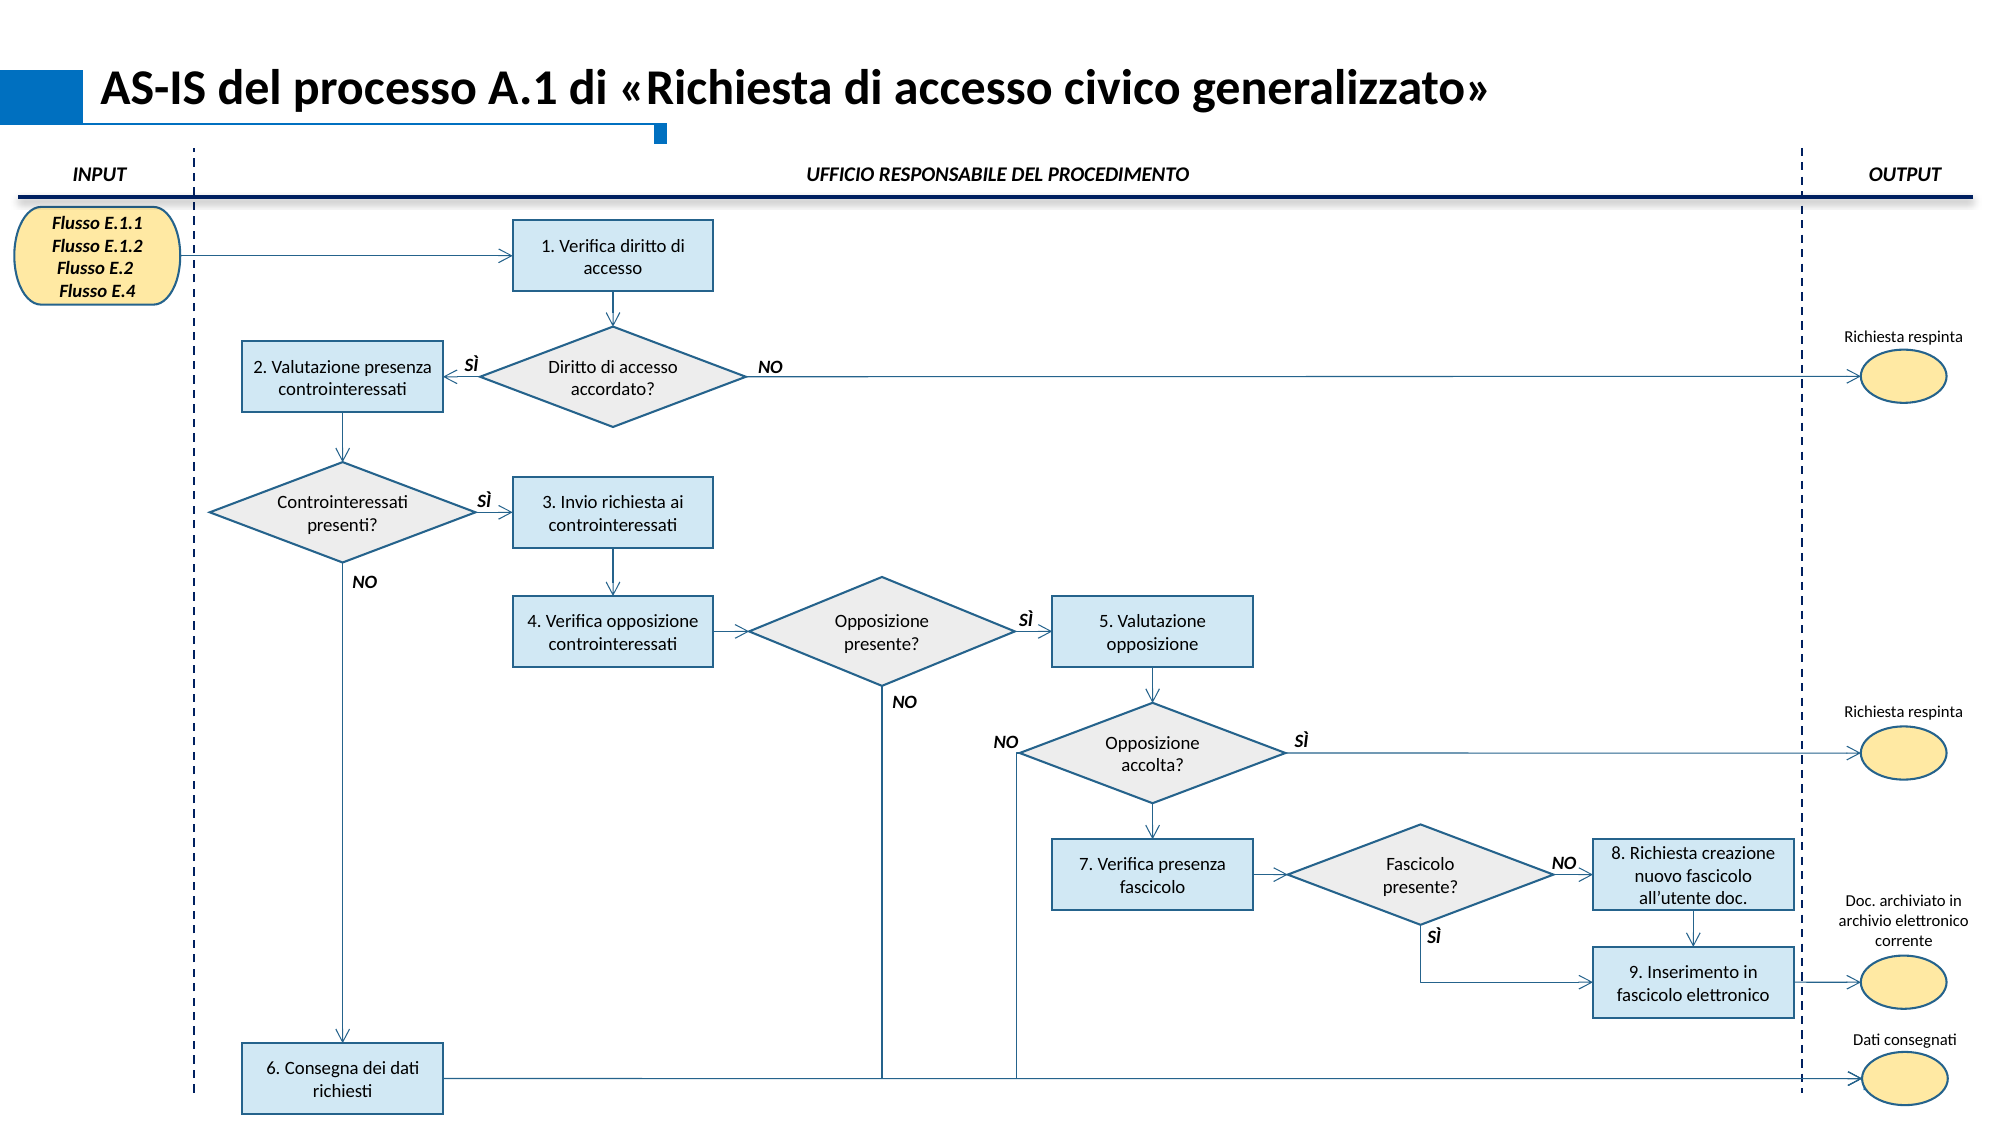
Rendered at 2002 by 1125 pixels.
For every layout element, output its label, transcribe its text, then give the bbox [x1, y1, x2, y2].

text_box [1836, 1028, 1974, 1106]
text_box Controinteressati presenti? [209, 463, 462, 562]
text_box NO [877, 682, 941, 720]
text_box INPUT [64, 158, 135, 186]
text_box Opposizione accolta? [1042, 704, 1170, 751]
text_box SÌ [1004, 600, 1054, 638]
text_box 3. Invio richiesta ai controinteressati [512, 476, 714, 548]
text_box SÌ [449, 345, 499, 383]
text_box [1835, 700, 1972, 780]
text_box 6. Consegna dei dati richiesti [242, 1043, 444, 1114]
text_box Diritto di accesso accordato? [496, 328, 743, 427]
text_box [1835, 325, 1972, 404]
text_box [1477, 867, 1536, 1040]
text_box Opposizione presente? [750, 576, 1004, 684]
text_box 2. Valutazione presenza controinteressati [242, 341, 444, 413]
text_box NO [343, 562, 401, 600]
text_box 1. Verifica diritto di accesso [512, 220, 714, 292]
text_box AS-IS del processo A.1 di «Richiesta di accesso civico generalizzato» [100, 48, 1901, 120]
text_box UFFICIO RESPONSABILE DEL PROCEDIMENTO [788, 158, 1208, 186]
text_box SÌ [462, 481, 512, 519]
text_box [1868, 889, 1972, 1010]
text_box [1175, 391, 1569, 1125]
text_box 4. Verifica opposizione controinteressati [512, 595, 714, 667]
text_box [1019, 752, 1170, 1077]
text_box NO [337, 562, 342, 600]
text_box NO [978, 722, 1042, 760]
text_box 5. Valutazione opposizione [1052, 595, 1170, 667]
text_box OUTPUT [1862, 158, 1948, 186]
text_box Flusso E.1.1 Flusso E.1.2 Flusso E.2 Flusso E.4 [14, 210, 181, 305]
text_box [1574, 752, 1863, 1078]
text_box NO [743, 347, 807, 380]
